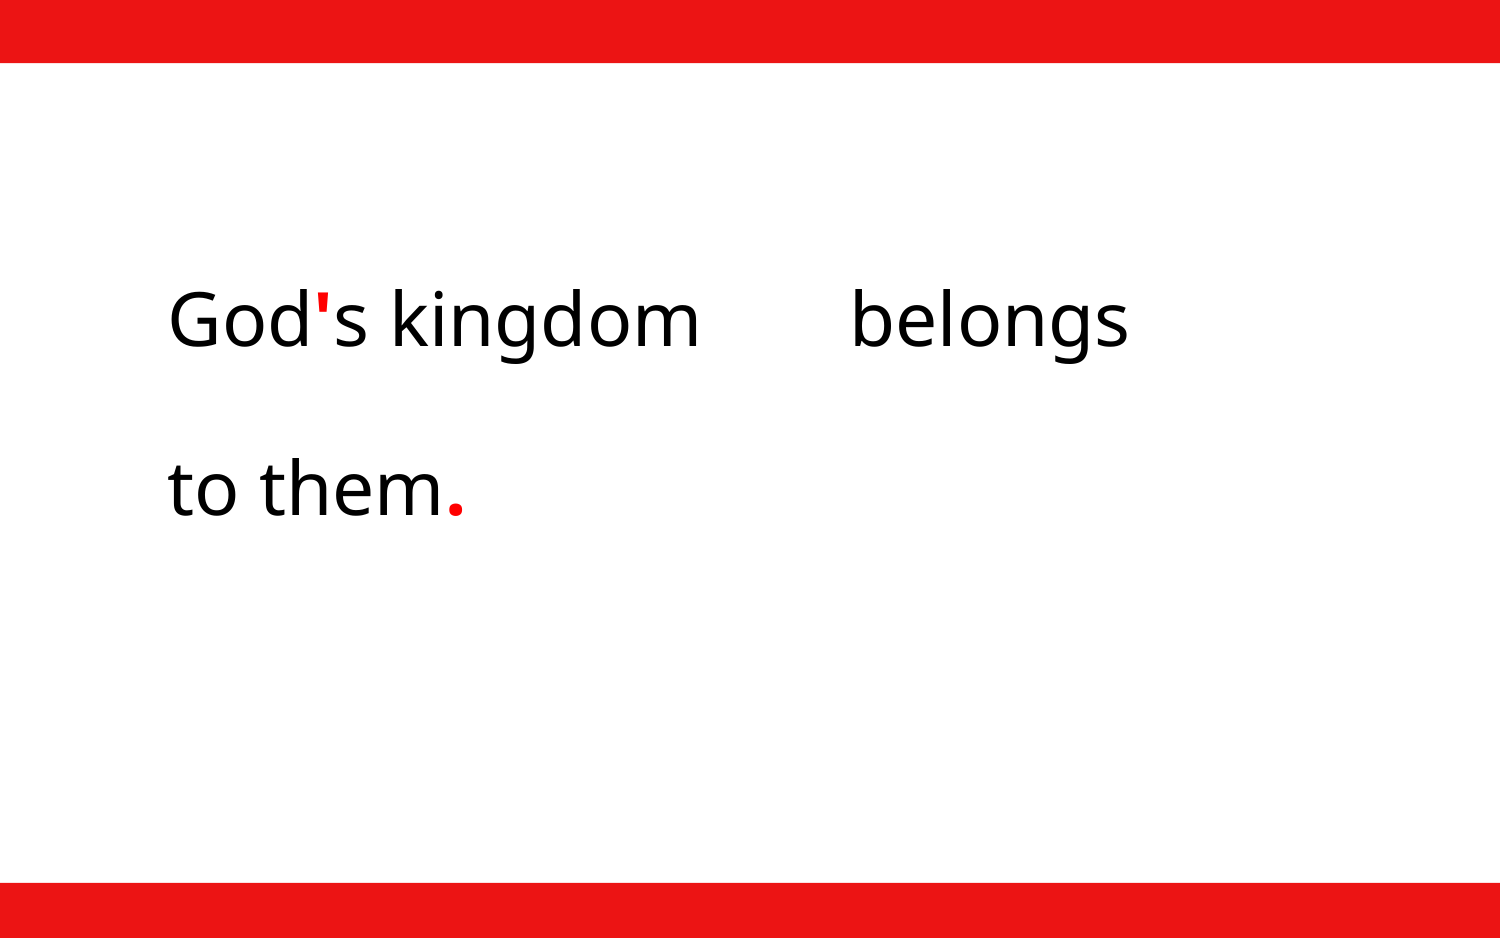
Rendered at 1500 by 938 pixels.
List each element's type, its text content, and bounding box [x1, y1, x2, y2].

text_box belongs [834, 218, 1443, 389]
text_box to them. [152, 388, 523, 558]
text_box [0, 882, 1500, 938]
list God's kingdom [152, 218, 765, 415]
text_box [0, 0, 1500, 64]
